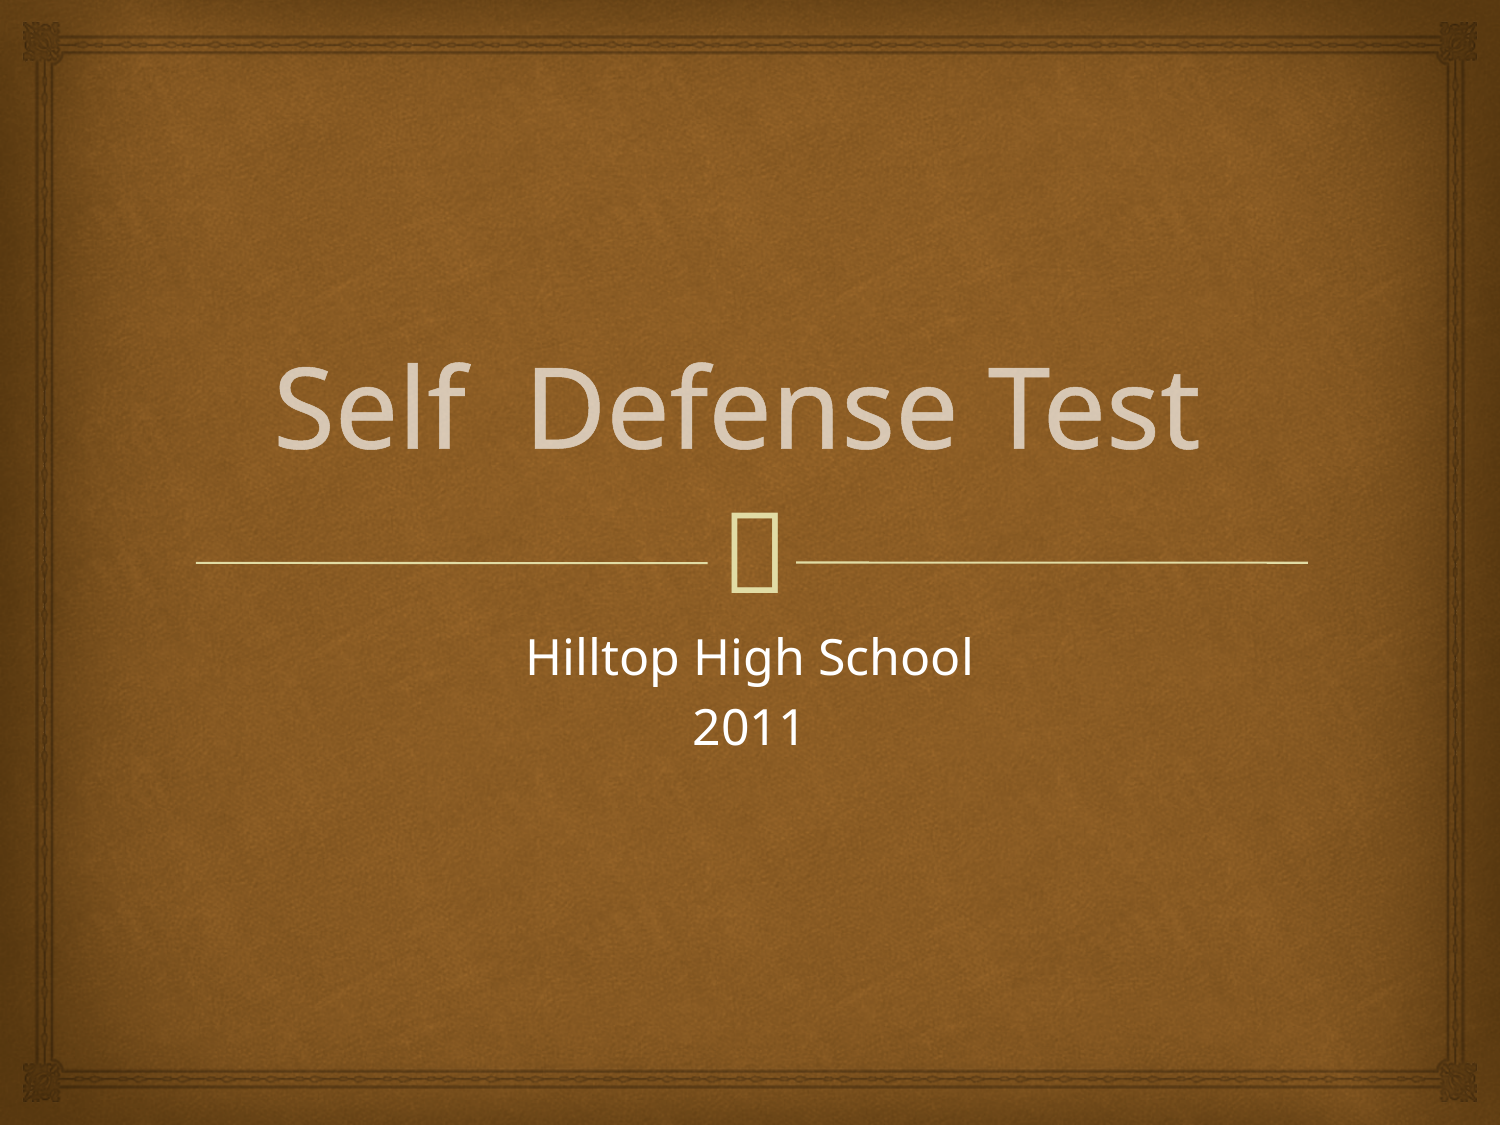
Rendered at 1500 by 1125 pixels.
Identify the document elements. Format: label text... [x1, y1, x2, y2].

subtitle Hilltop High School 2011 [225, 618, 1275, 906]
title Self Defense Test [99, 237, 1375, 479]
picture [0, 0, 1500, 1125]
